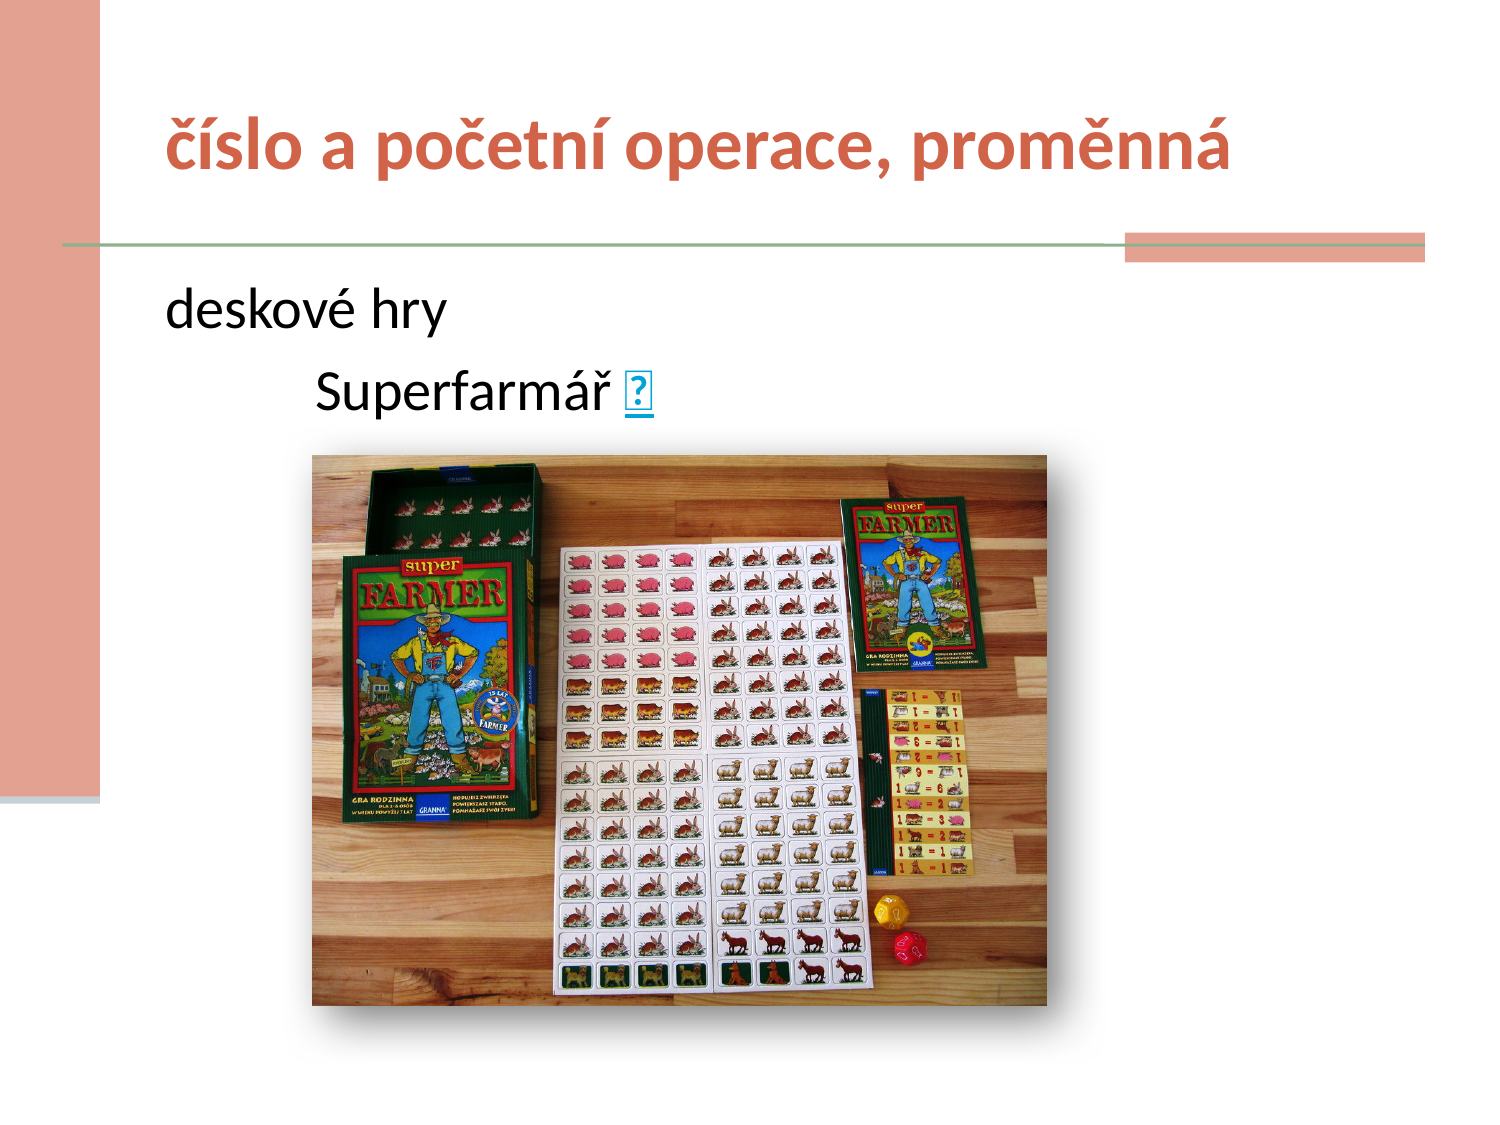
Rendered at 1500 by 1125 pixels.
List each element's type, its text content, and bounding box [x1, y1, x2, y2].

list deskové hry Superfarmář  [150, 262, 1425, 1006]
picture [312, 455, 1047, 1006]
title číslo a početní operace, proměnná [150, 45, 1313, 234]
